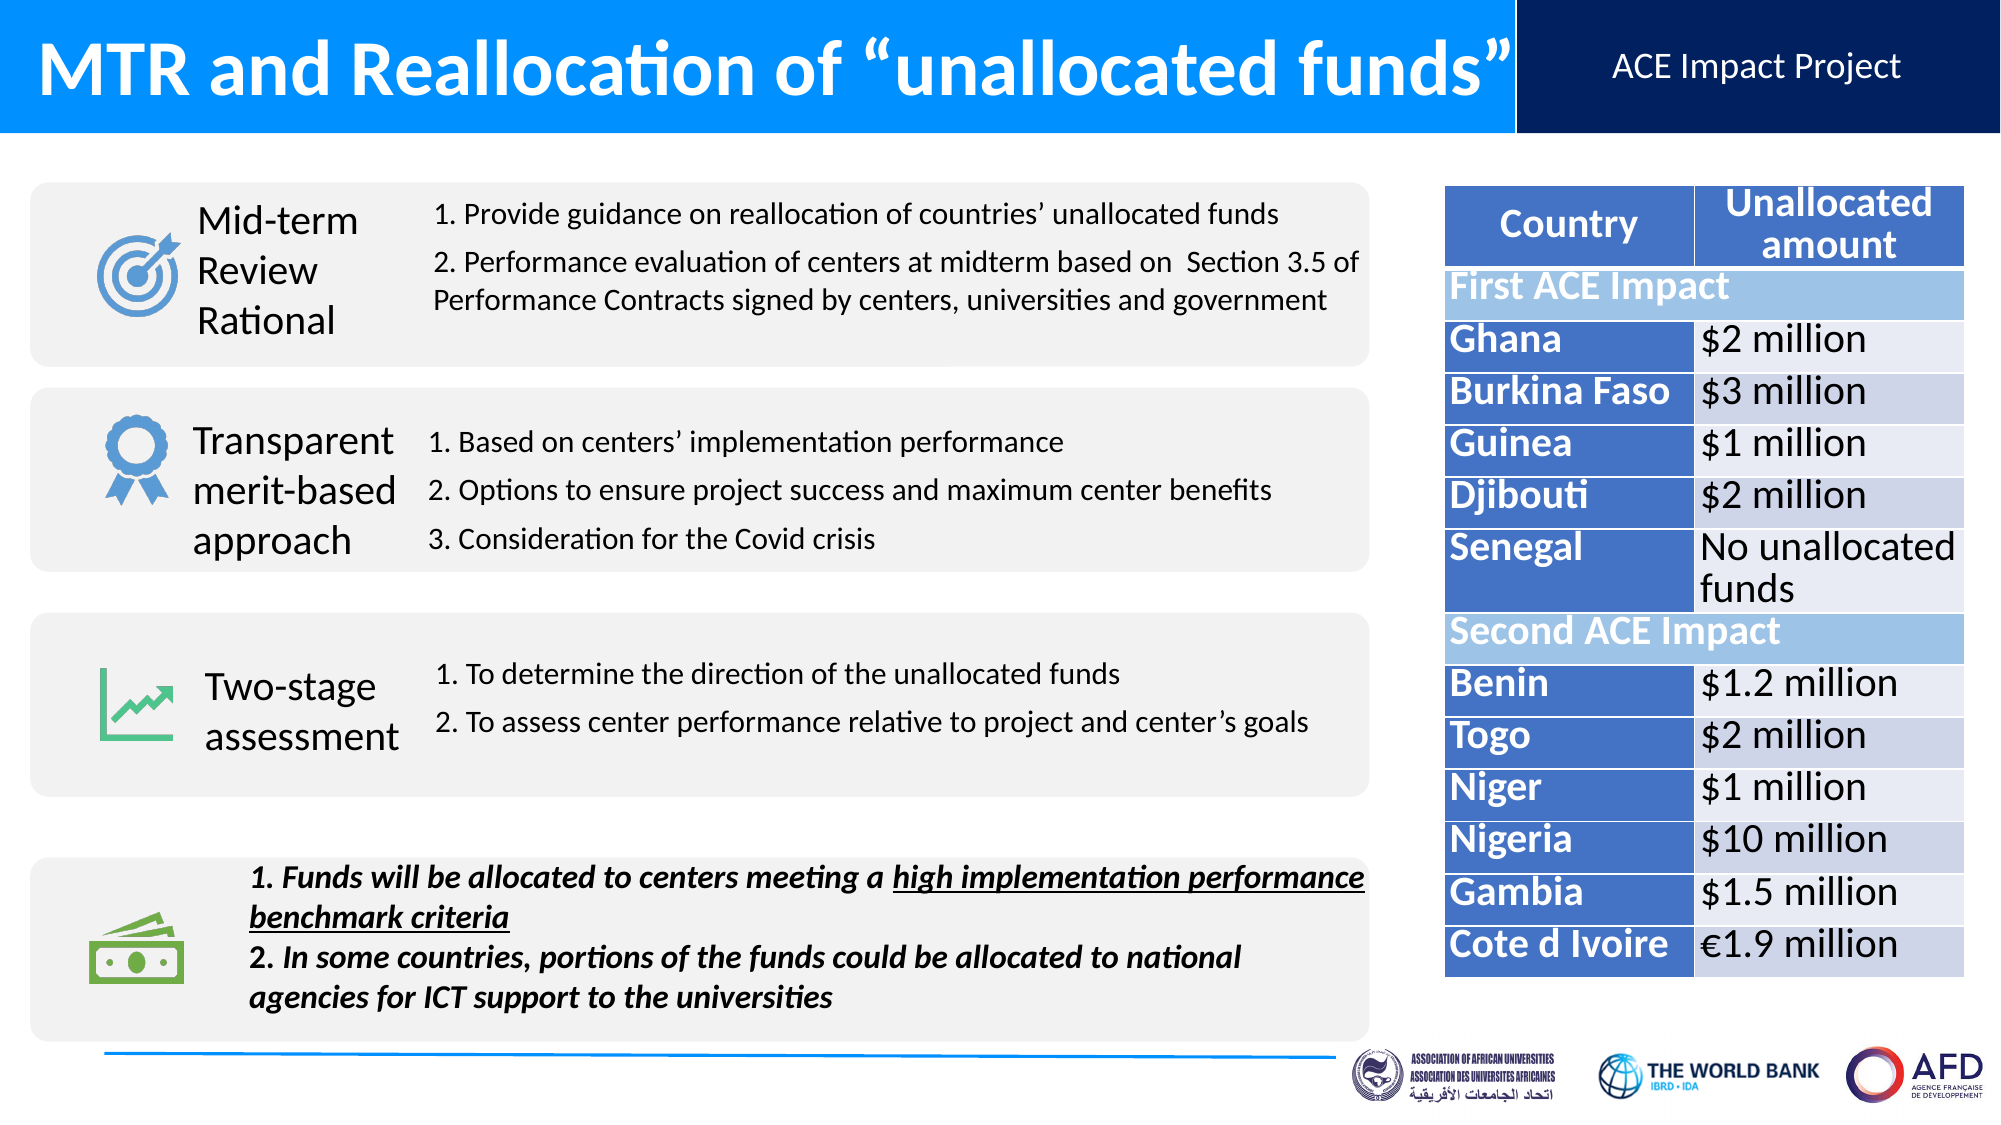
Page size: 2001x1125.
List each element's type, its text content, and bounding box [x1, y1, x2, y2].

table_cell $2 million [1695, 322, 1964, 372]
table_cell $1 million [1695, 770, 1964, 821]
table_cell $1.5 million [1695, 875, 1964, 925]
table_cell Djibouti [1445, 478, 1694, 528]
table_cell Cote d Ivoire [1445, 927, 1694, 977]
table_header Country [1445, 186, 1694, 266]
table_cell Senegal [1445, 530, 1694, 612]
title MTR and Reallocation of “unallocated funds” [22, 3, 1844, 137]
table_cell First ACE Impact [1445, 271, 1964, 320]
table_cell Niger [1445, 770, 1694, 821]
picture [1336, 1033, 2000, 1123]
table_header Unallocated amount [1695, 186, 1964, 266]
table_cell Togo [1445, 718, 1694, 768]
table_cell Gambia [1445, 875, 1694, 925]
table_cell No unallocated funds [1695, 530, 1964, 612]
table_cell $2 million [1695, 478, 1964, 528]
table_cell $3 million [1695, 374, 1964, 424]
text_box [73, 121, 1414, 1055]
table_cell Guinea [1445, 426, 1694, 476]
table_cell $2 million [1695, 718, 1964, 768]
table_cell Second ACE Impact [1445, 614, 1964, 664]
table_cell Nigeria [1445, 822, 1694, 873]
table_cell €1.9 million [1695, 927, 1964, 977]
table_cell $1.2 million [1695, 666, 1964, 716]
table_cell $1 million [1695, 426, 1964, 476]
table_cell $10 million [1695, 822, 1964, 873]
table_cell Ghana [1445, 322, 1694, 372]
table_cell Burkina Faso [1445, 374, 1694, 424]
table_cell Benin [1445, 666, 1694, 716]
